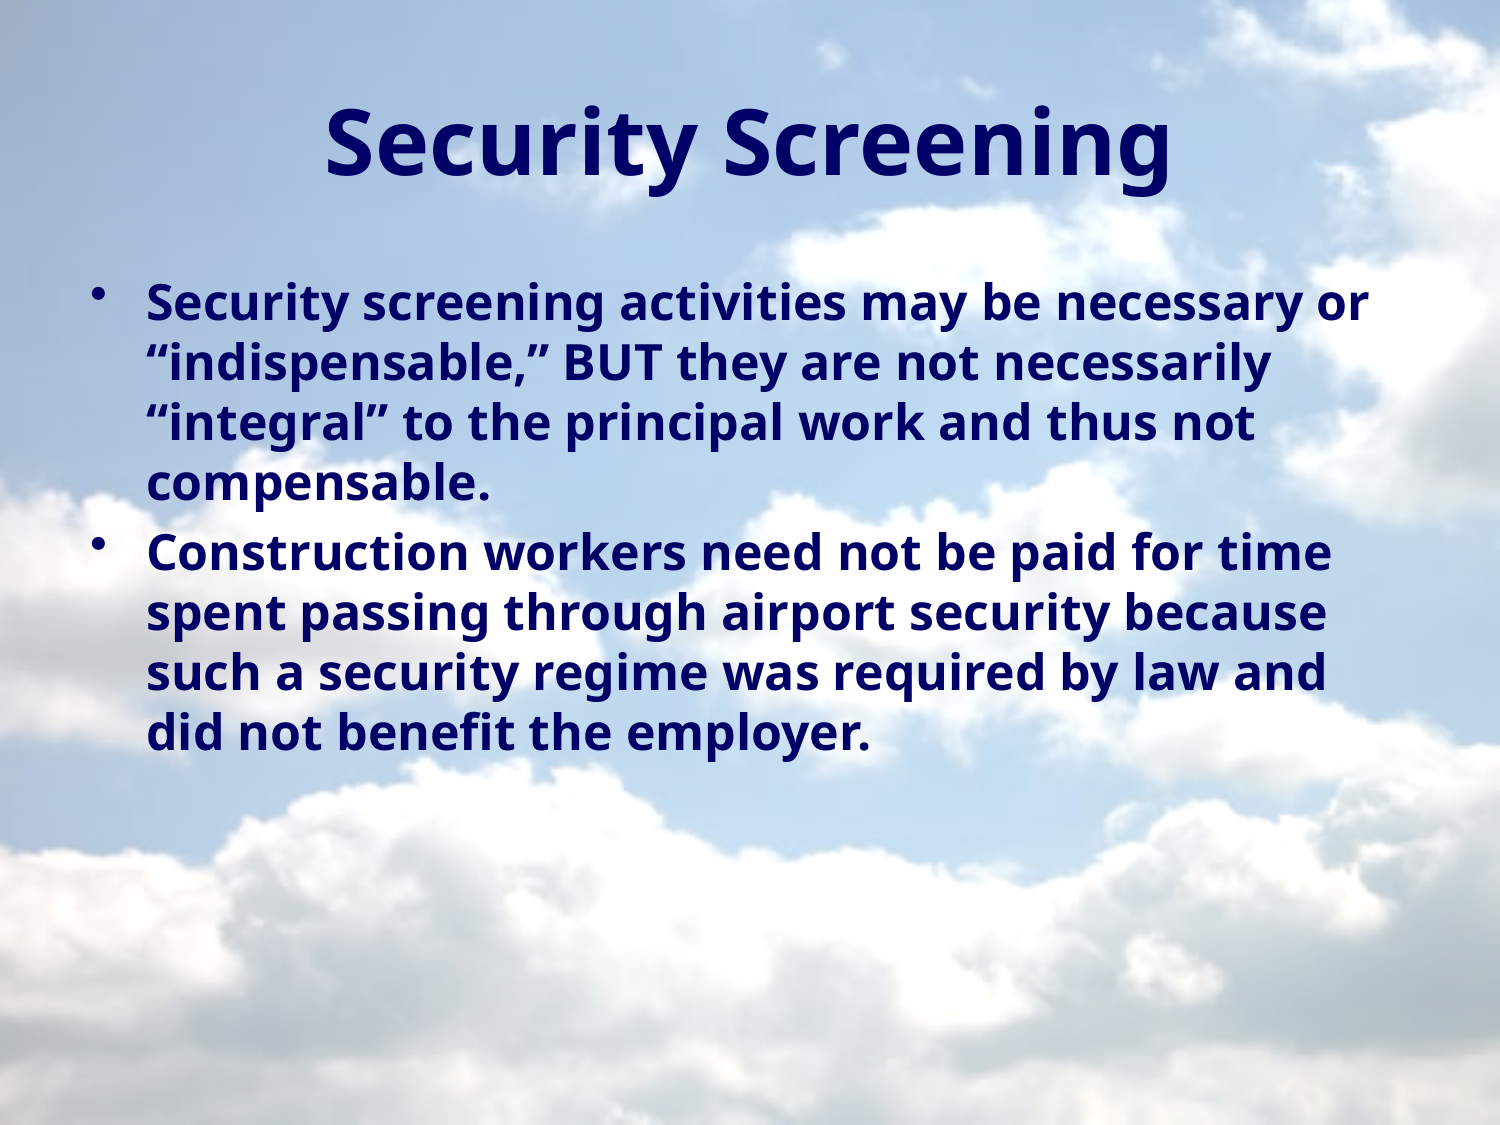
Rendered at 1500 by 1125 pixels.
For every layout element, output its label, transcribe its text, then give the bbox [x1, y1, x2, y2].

list Security screening activities may be necessary or “indispensable,” BUT they are not necessarily “integral” to the principal work and thus not compensable. Construction workers need not be paid for time spent passing through airport security because such a security regime was required by law and did not benefit the employer. [74, 262, 1426, 1006]
title Security Screening [74, 44, 1426, 233]
